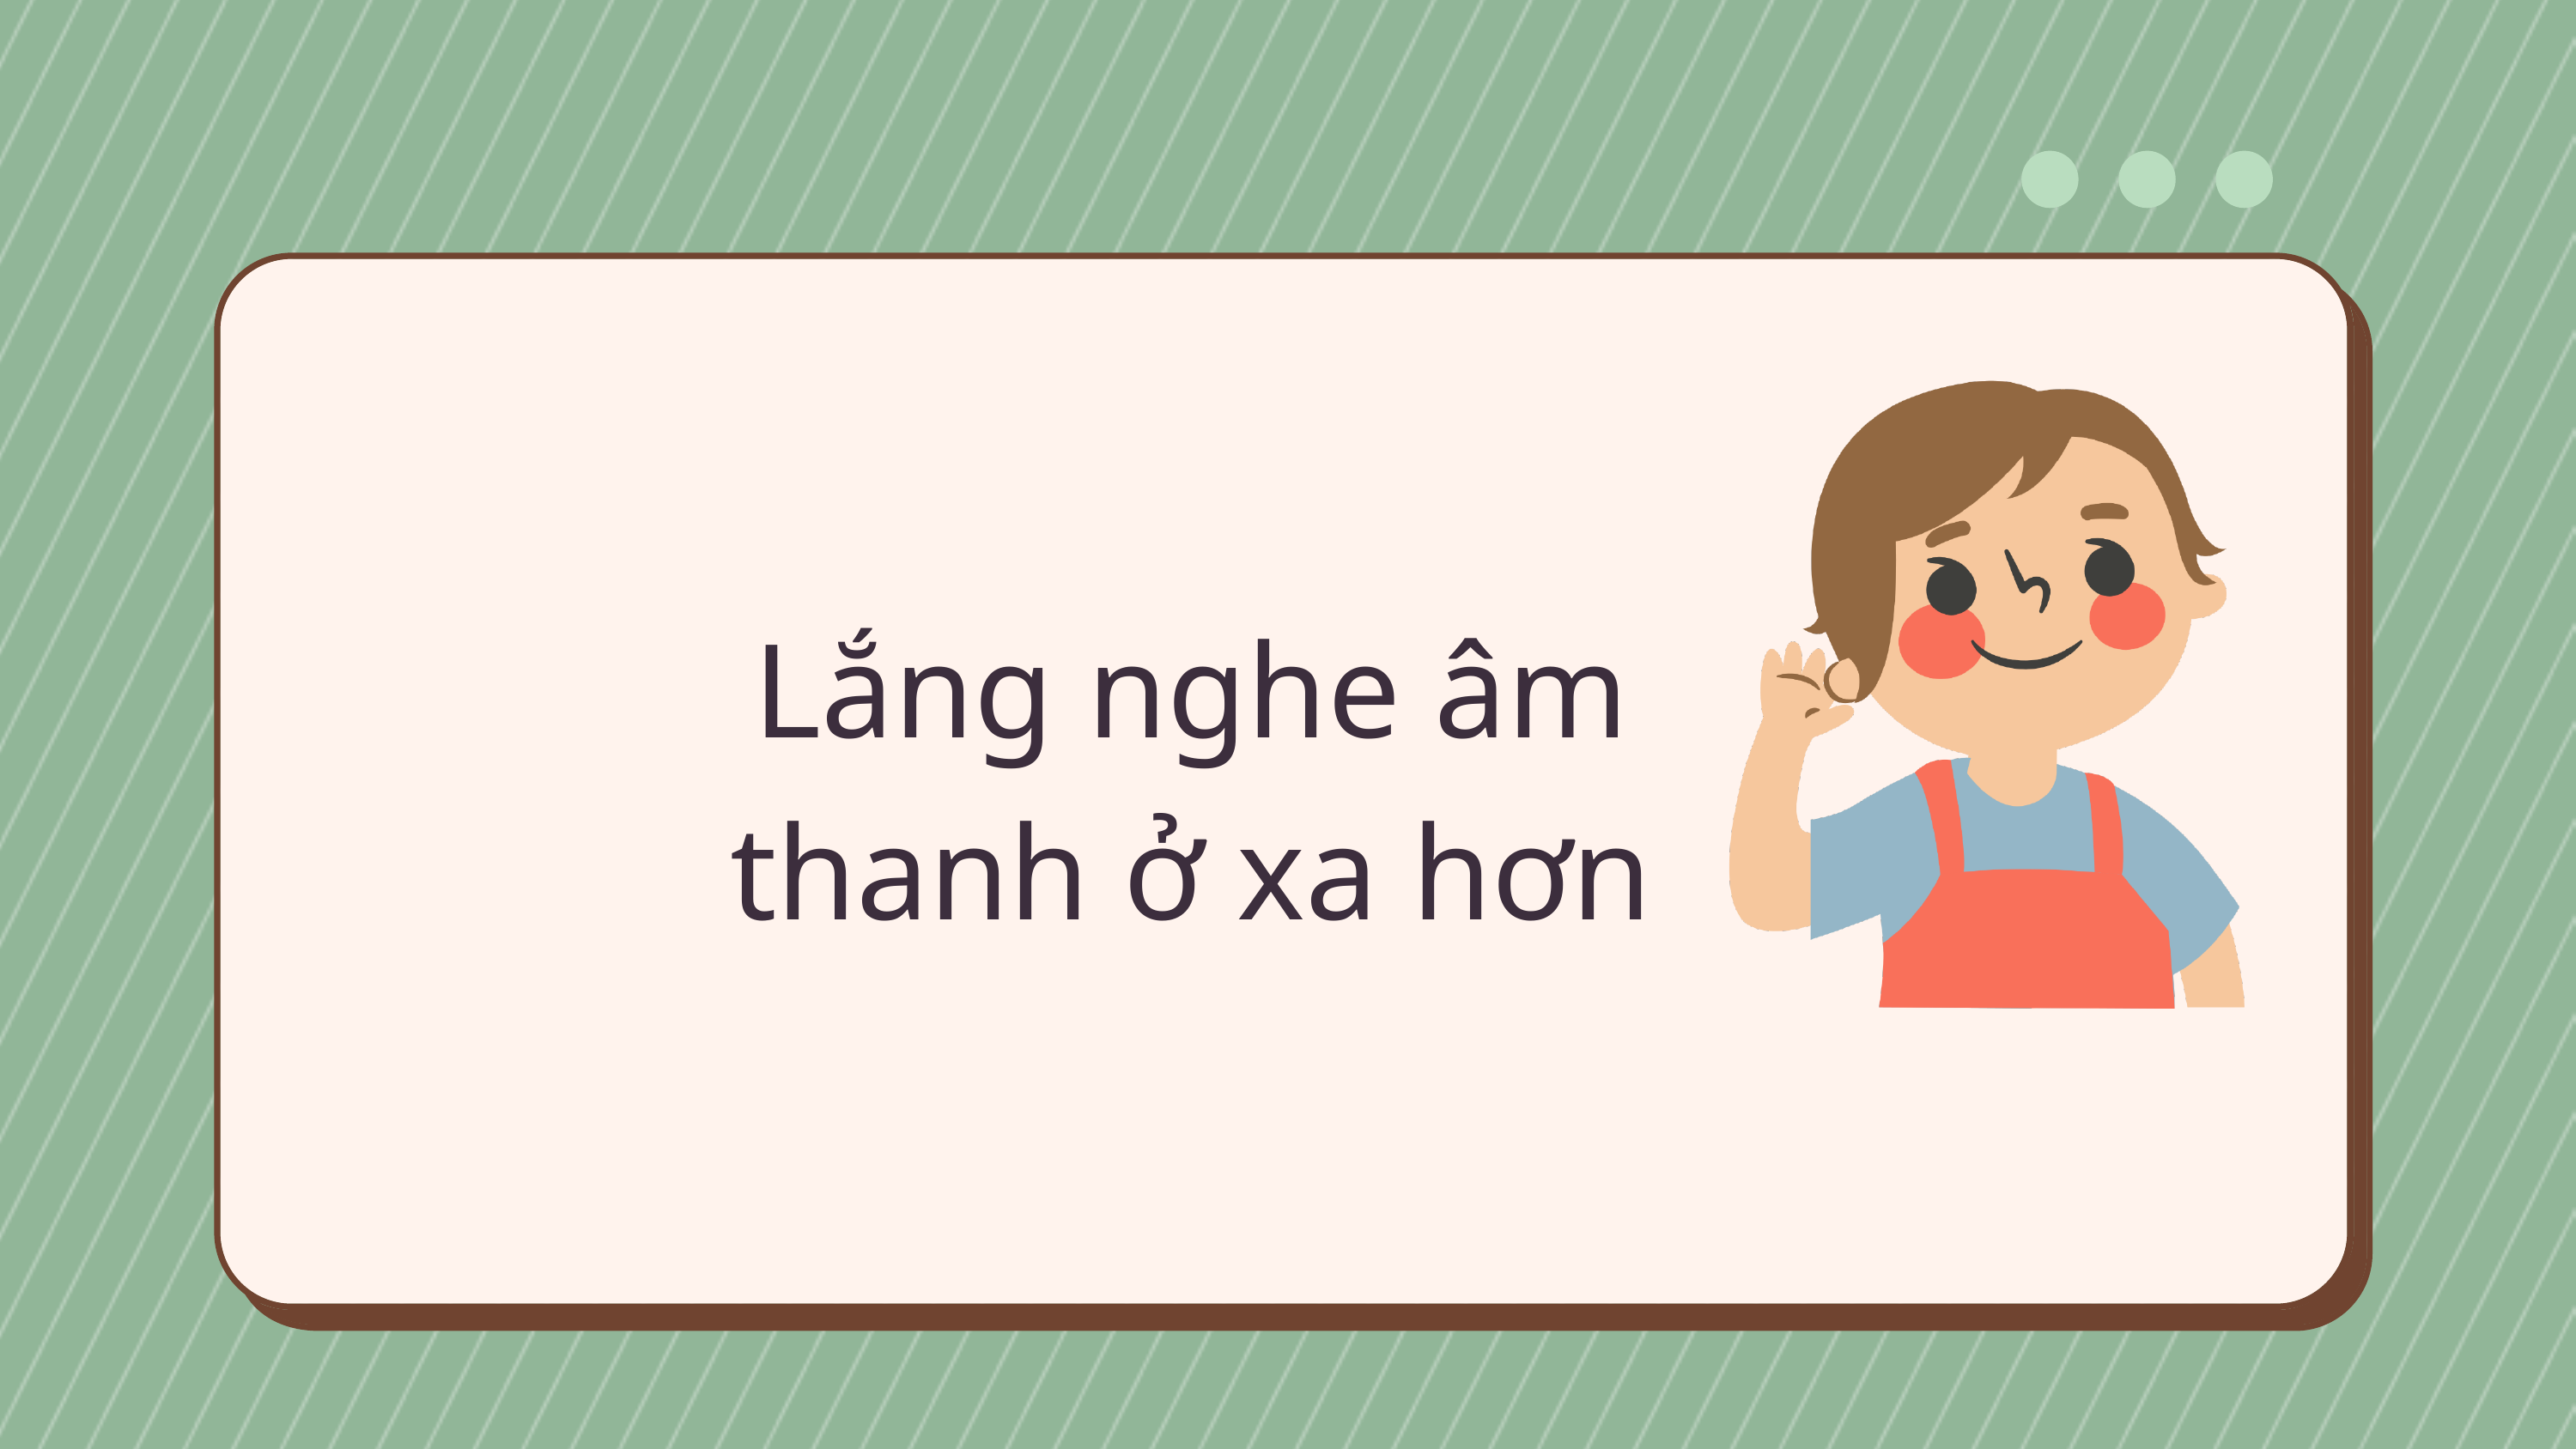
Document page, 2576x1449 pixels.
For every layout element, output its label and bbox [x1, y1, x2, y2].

text_box [214, 252, 2373, 1331]
text_box [2215, 150, 2274, 209]
picture [0, 0, 2576, 1449]
text_box [2118, 150, 2177, 209]
text_box [2020, 150, 2079, 209]
